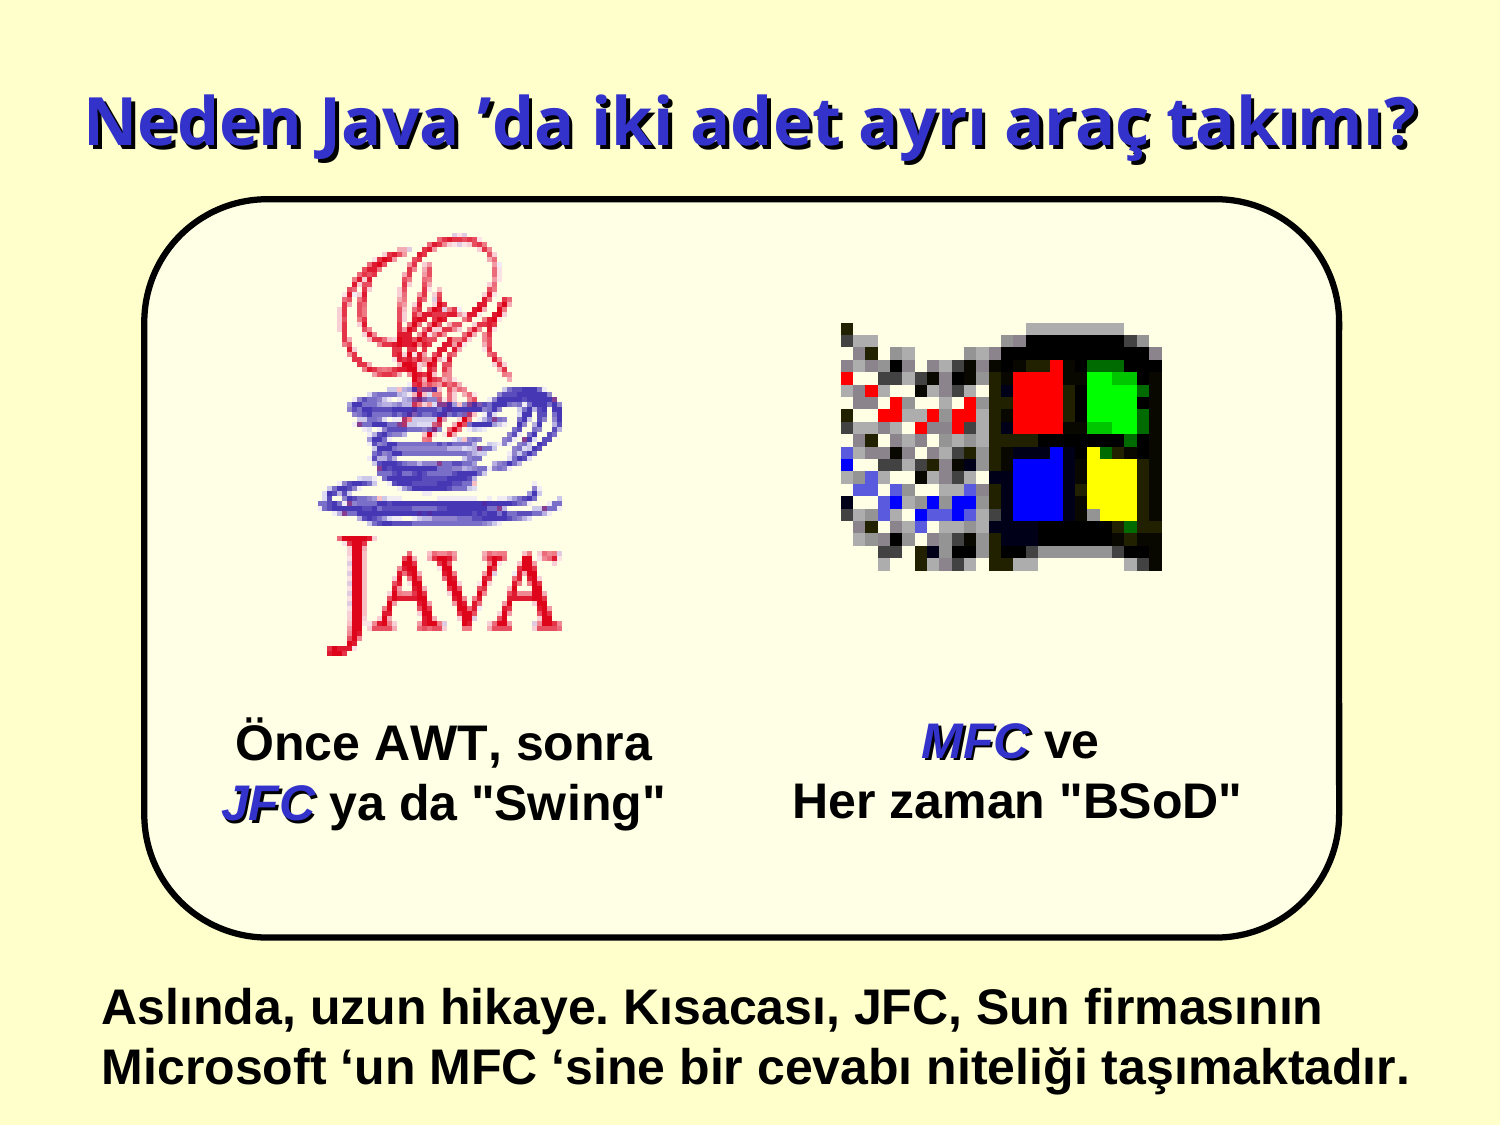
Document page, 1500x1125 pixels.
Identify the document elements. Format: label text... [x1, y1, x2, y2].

picture [841, 323, 1162, 570]
text_box Önce AWT, sonra JFC ya da "Swing" [206, 703, 681, 839]
text_box [144, 213, 1340, 938]
text_box Aslında, uzun hikaye. Kısacası, JFC, Sun firmasının Microsoft ‘un MFC ‘sine bir cevabı niteliği taşımaktadır. [86, 967, 1446, 1103]
picture [318, 233, 562, 656]
text_box MFC ve Her zaman "BSoD" [777, 700, 1258, 836]
title Neden Java ’da iki adet ayrı araç takımı? [50, 24, 1450, 213]
